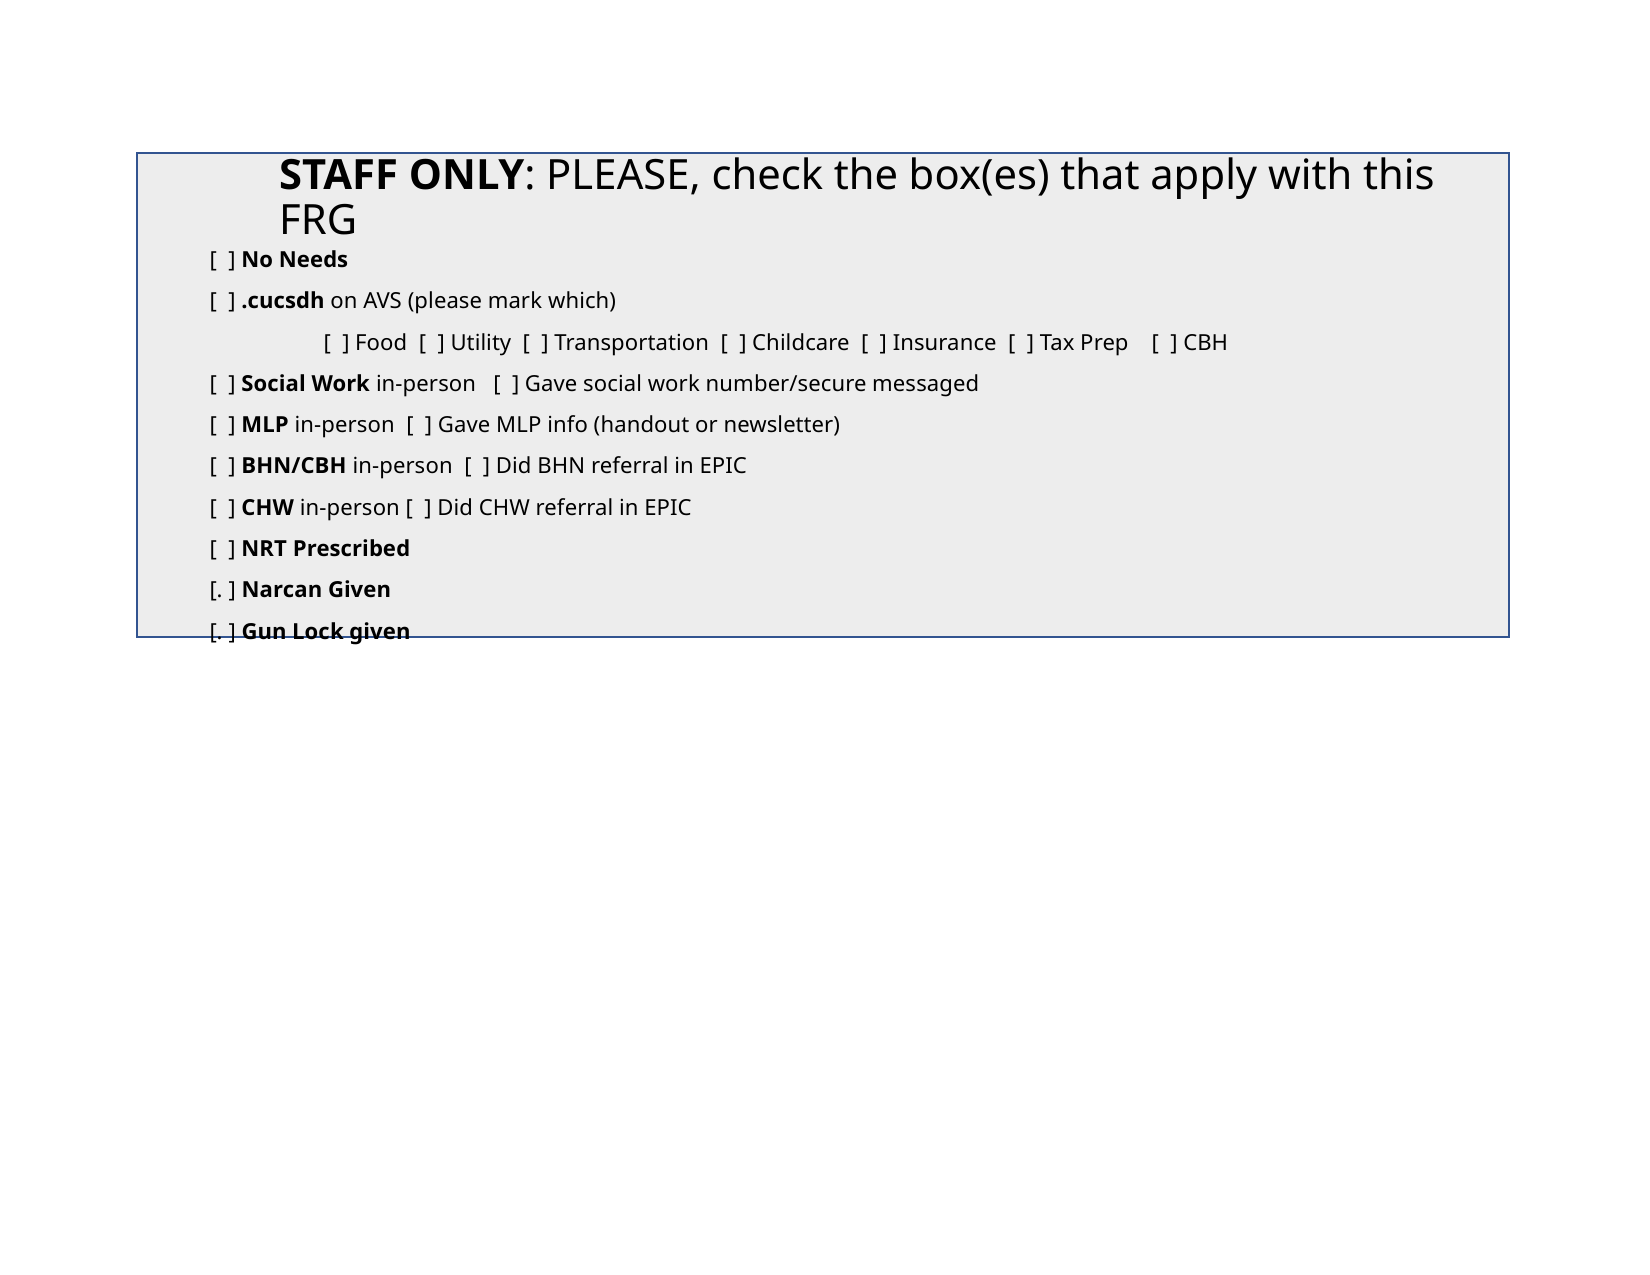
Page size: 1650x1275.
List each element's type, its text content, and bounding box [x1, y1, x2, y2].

text_box [136, 152, 264, 638]
text_box [1489, 241, 1510, 638]
title STAFF ONLY: PLEASE, check the box(es) that apply with this FRG [264, 102, 1520, 241]
list [ ] No Needs [ ] .cucsdh on AVS (please mark which) [ ] Food [ ] Utility [ ] Transportation [ ] Childcare [ ] Insurance [ ] Tax Prep [ ] CBH [ ] Social Work in-person [ ] Gave social work number/secure messaged [ ] MLP in-person [ ] Gave MLP info (handout or newsletter) [ ] BHN/CBH in-person [ ] Did BHN referral in EPIC [ ] CHW in-person [ ] Did CHW referral in EPIC [ ] NRT Prescribed [. ] Narcan Given [. ] Gun Lock given [194, 241, 1489, 652]
